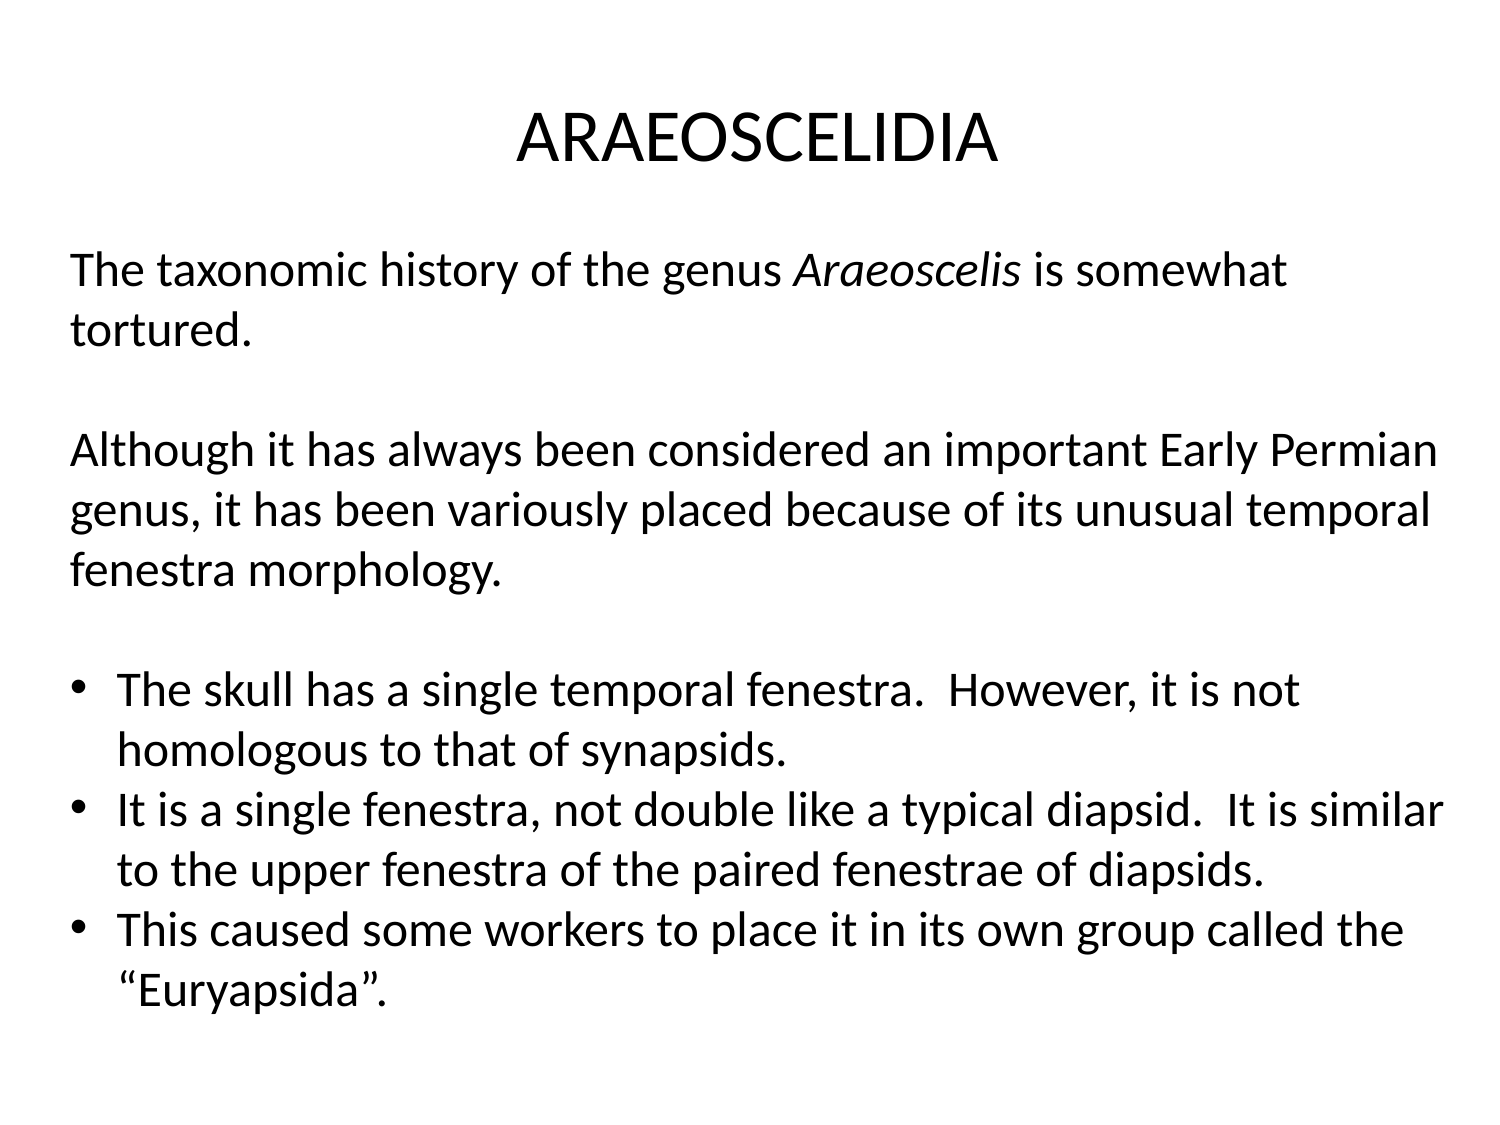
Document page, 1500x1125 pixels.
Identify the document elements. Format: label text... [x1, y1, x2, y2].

text_box ARAEOSCELIDIA The taxonomic history of the genus Araeoscelis is somewhat tortured. Although it has always been considered an important Early Permian genus, it has been variously placed because of its unusual temporal fenestra morphology. The skull has a single temporal fenestra. However, it is not homologous to that of synapsids. It is a single fenestra, not double like a typical diapsid. It is similar to the upper fenestra of the paired fenestrae of diapsids. This caused some workers to place it in its own group called the “Euryapsida”. [54, 79, 1463, 1024]
